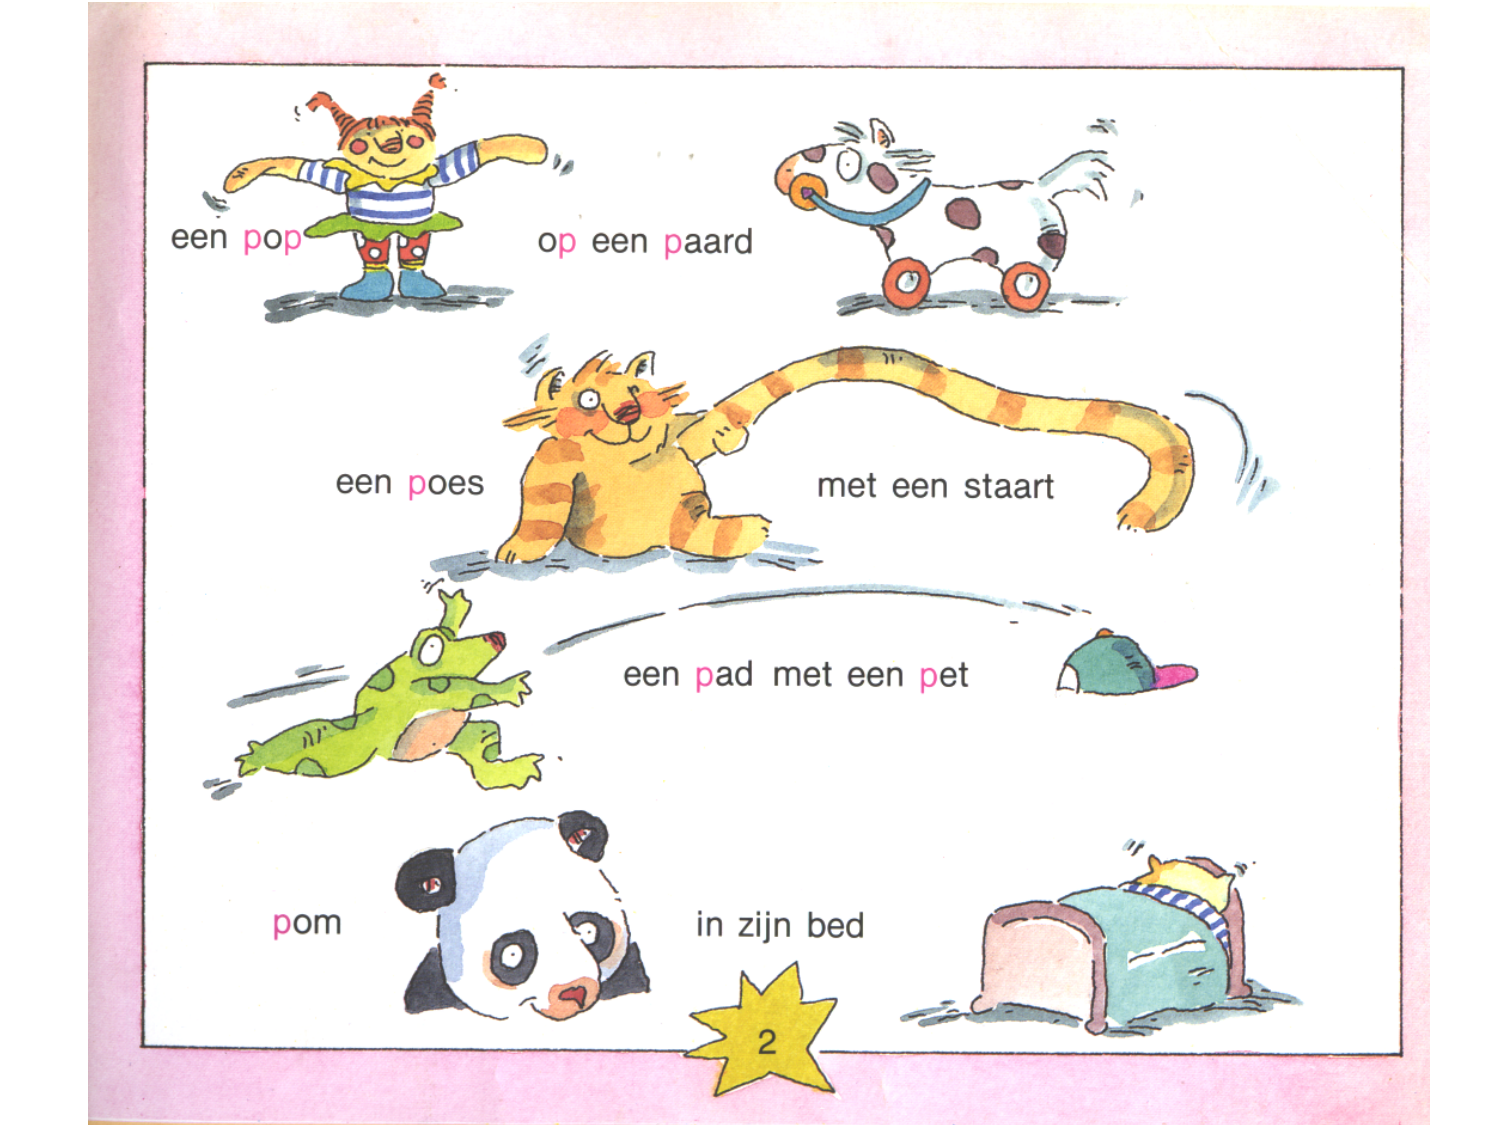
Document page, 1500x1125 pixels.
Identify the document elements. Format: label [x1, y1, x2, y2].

picture [88, 2, 1430, 1125]
